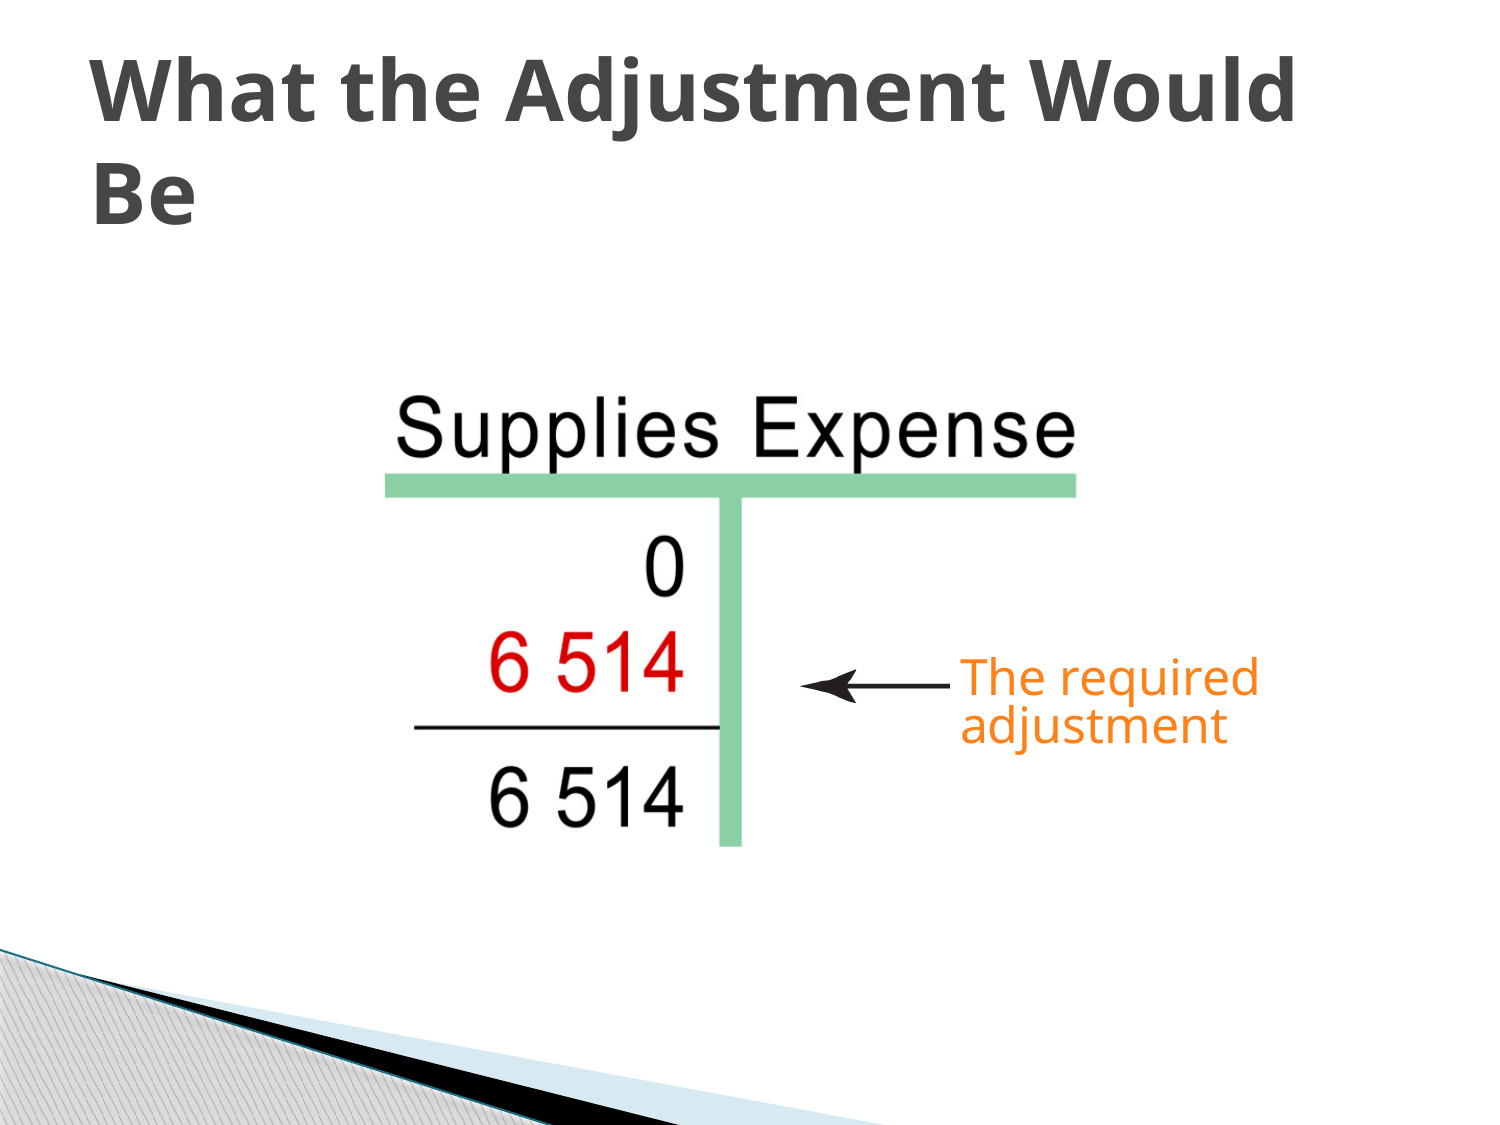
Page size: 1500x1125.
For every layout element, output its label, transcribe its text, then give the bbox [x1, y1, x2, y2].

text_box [799, 649, 1405, 827]
title What the Adjustment Would Be [75, 45, 1425, 233]
picture [362, 337, 1113, 867]
